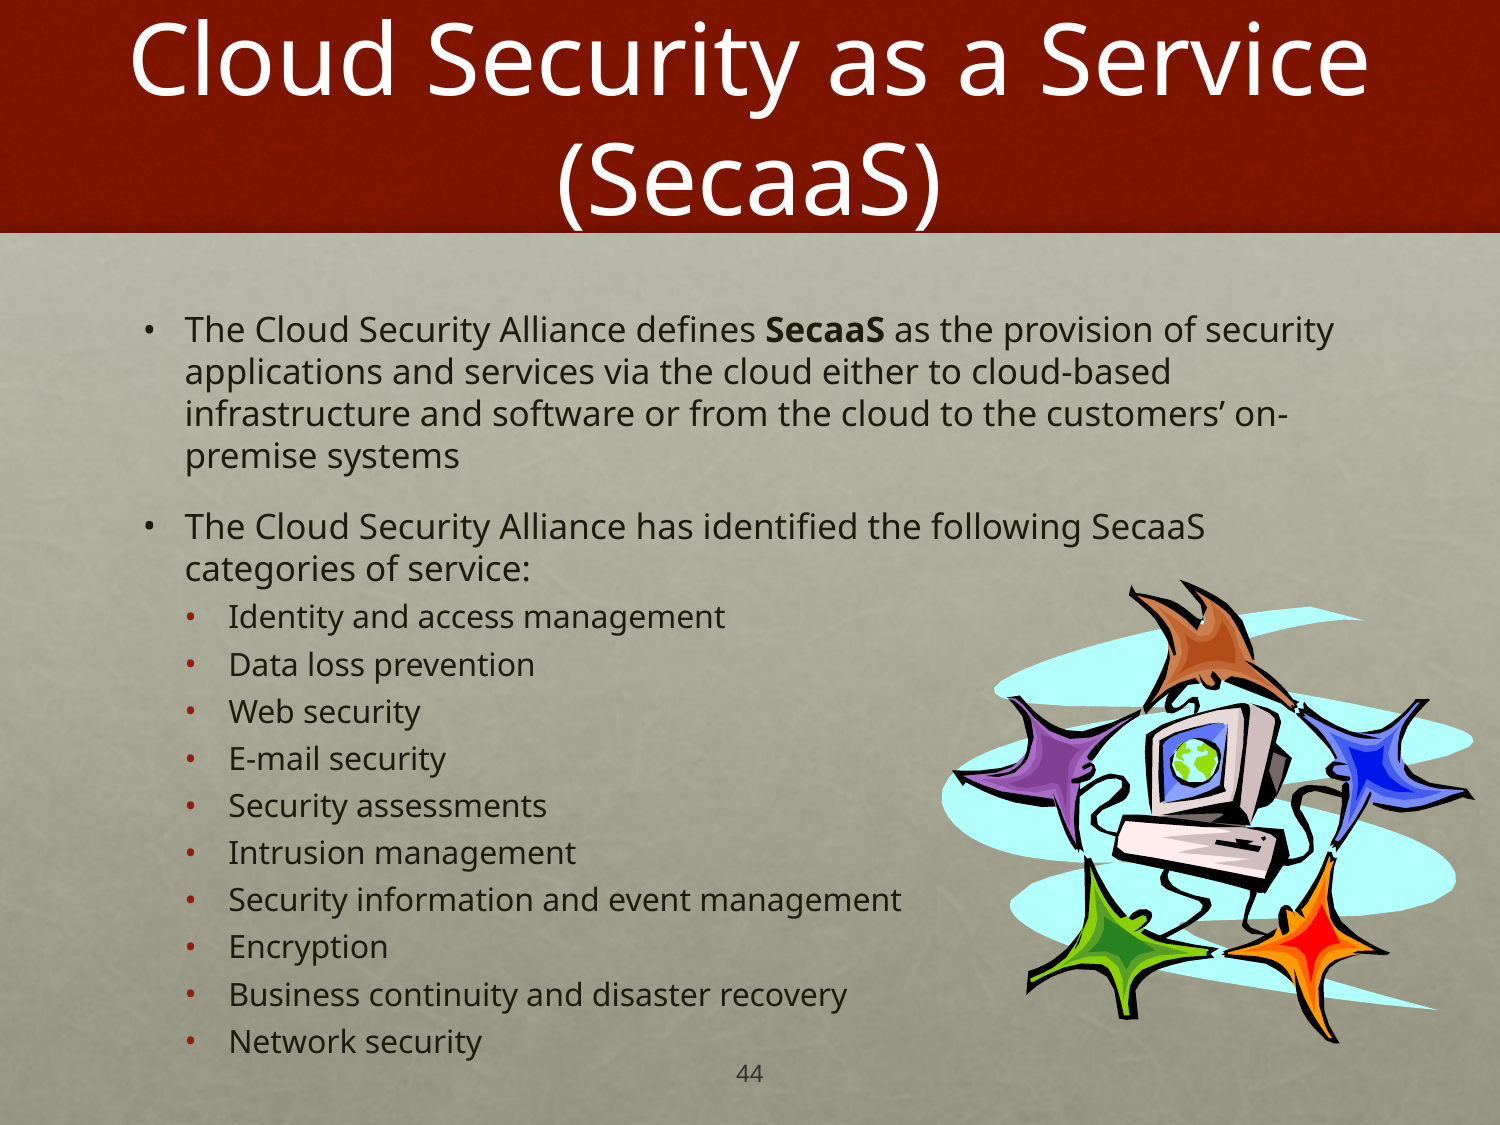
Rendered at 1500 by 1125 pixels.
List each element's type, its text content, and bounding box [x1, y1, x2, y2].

picture [0, 221, 1500, 1125]
title Cloud Security as a Service (SecaaS) [0, 10, 1500, 221]
slide_number 44 [699, 1042, 800, 1103]
list The Cloud Security Alliance defines SecaaS as the provision of security applications and services via the cloud either to cloud-based infrastructure and software or from the cloud to the customers’ on-premise systems The Cloud Security Alliance has identified the following SecaaS categories of service: Identity and access management Data loss prevention Web security E-mail security Security assessments Intrusion management Security information and event management Encryption Business continuity and disaster recovery Network security [127, 299, 1372, 1075]
